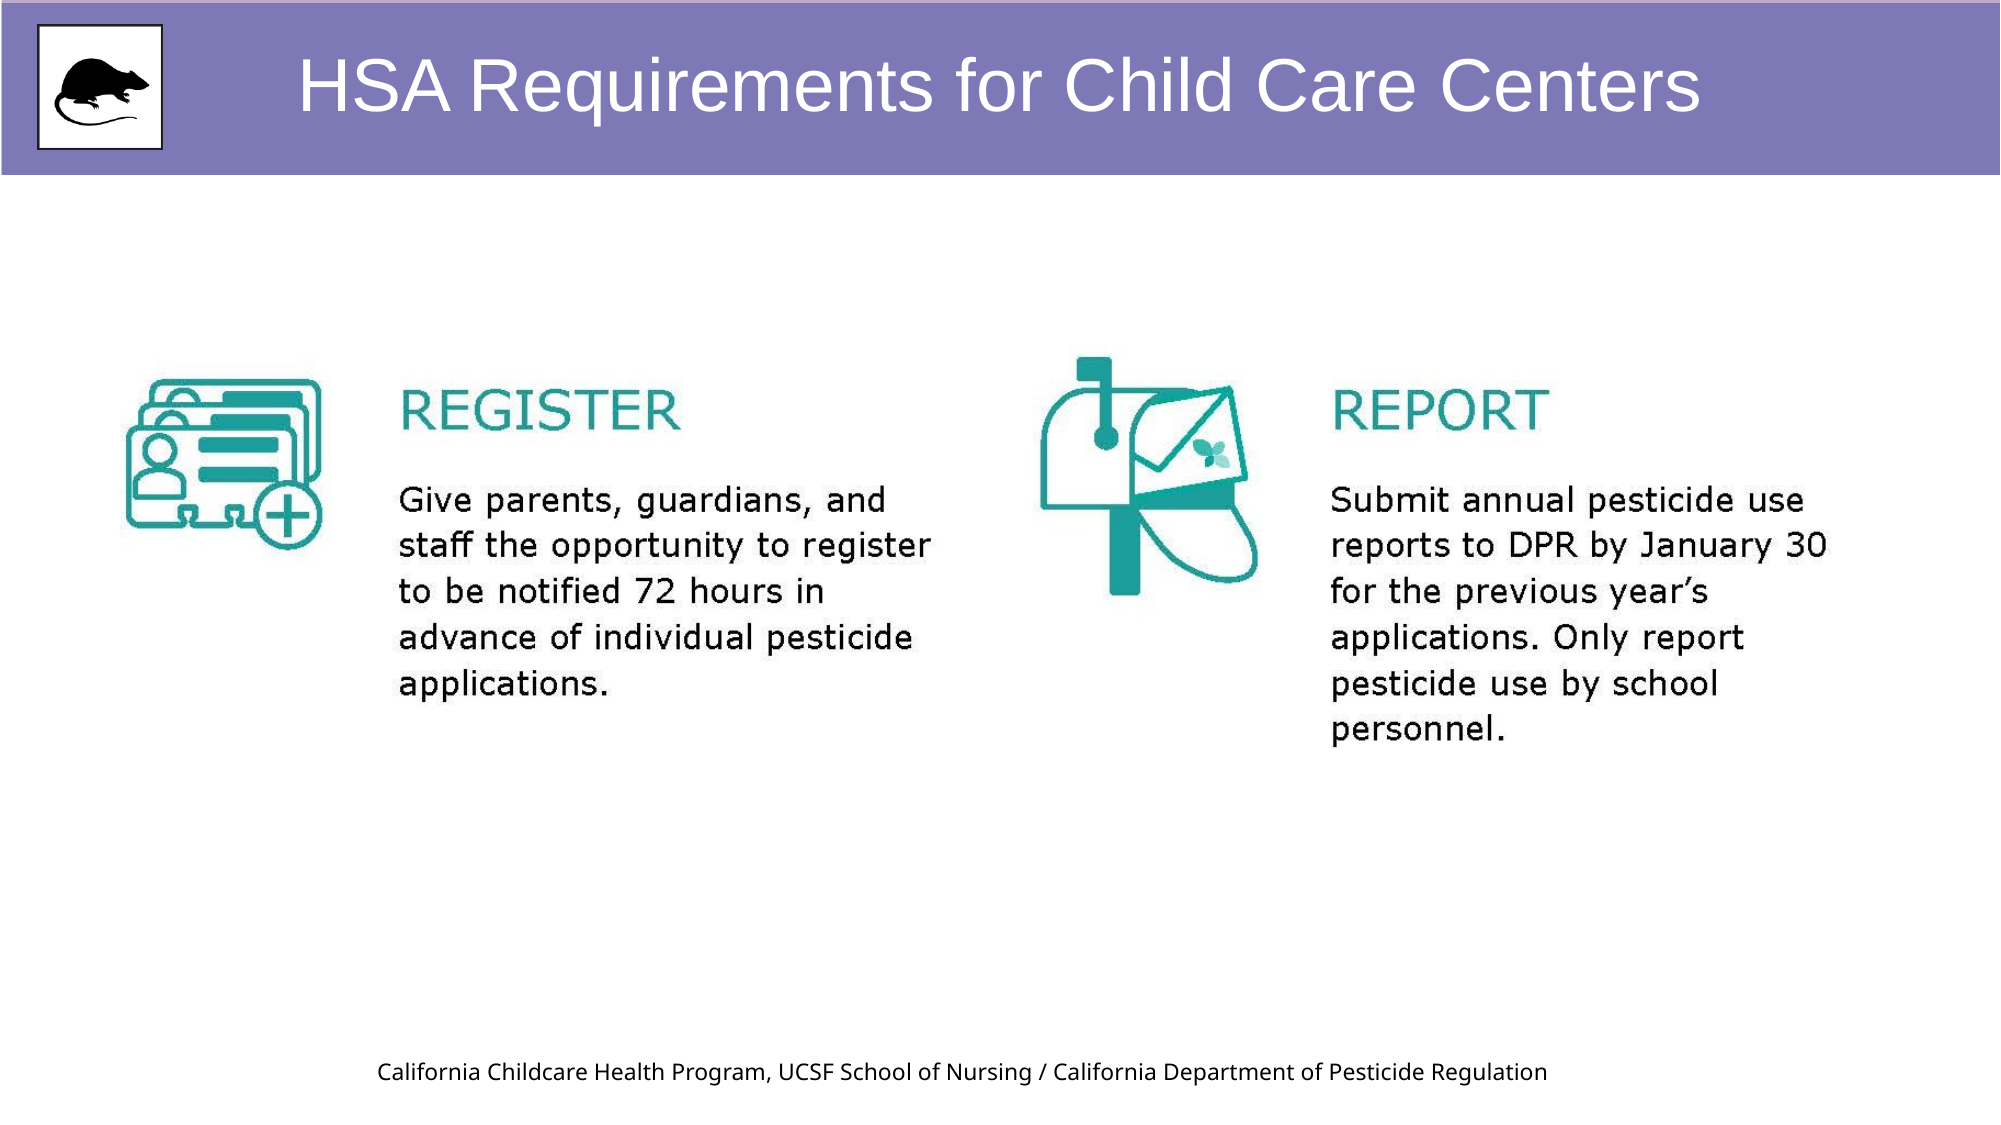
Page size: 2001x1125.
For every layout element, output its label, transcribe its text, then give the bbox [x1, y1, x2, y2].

text_box HSA Requirements for Child Care Centers [0, 0, 2000, 175]
picture [68, 301, 1932, 824]
